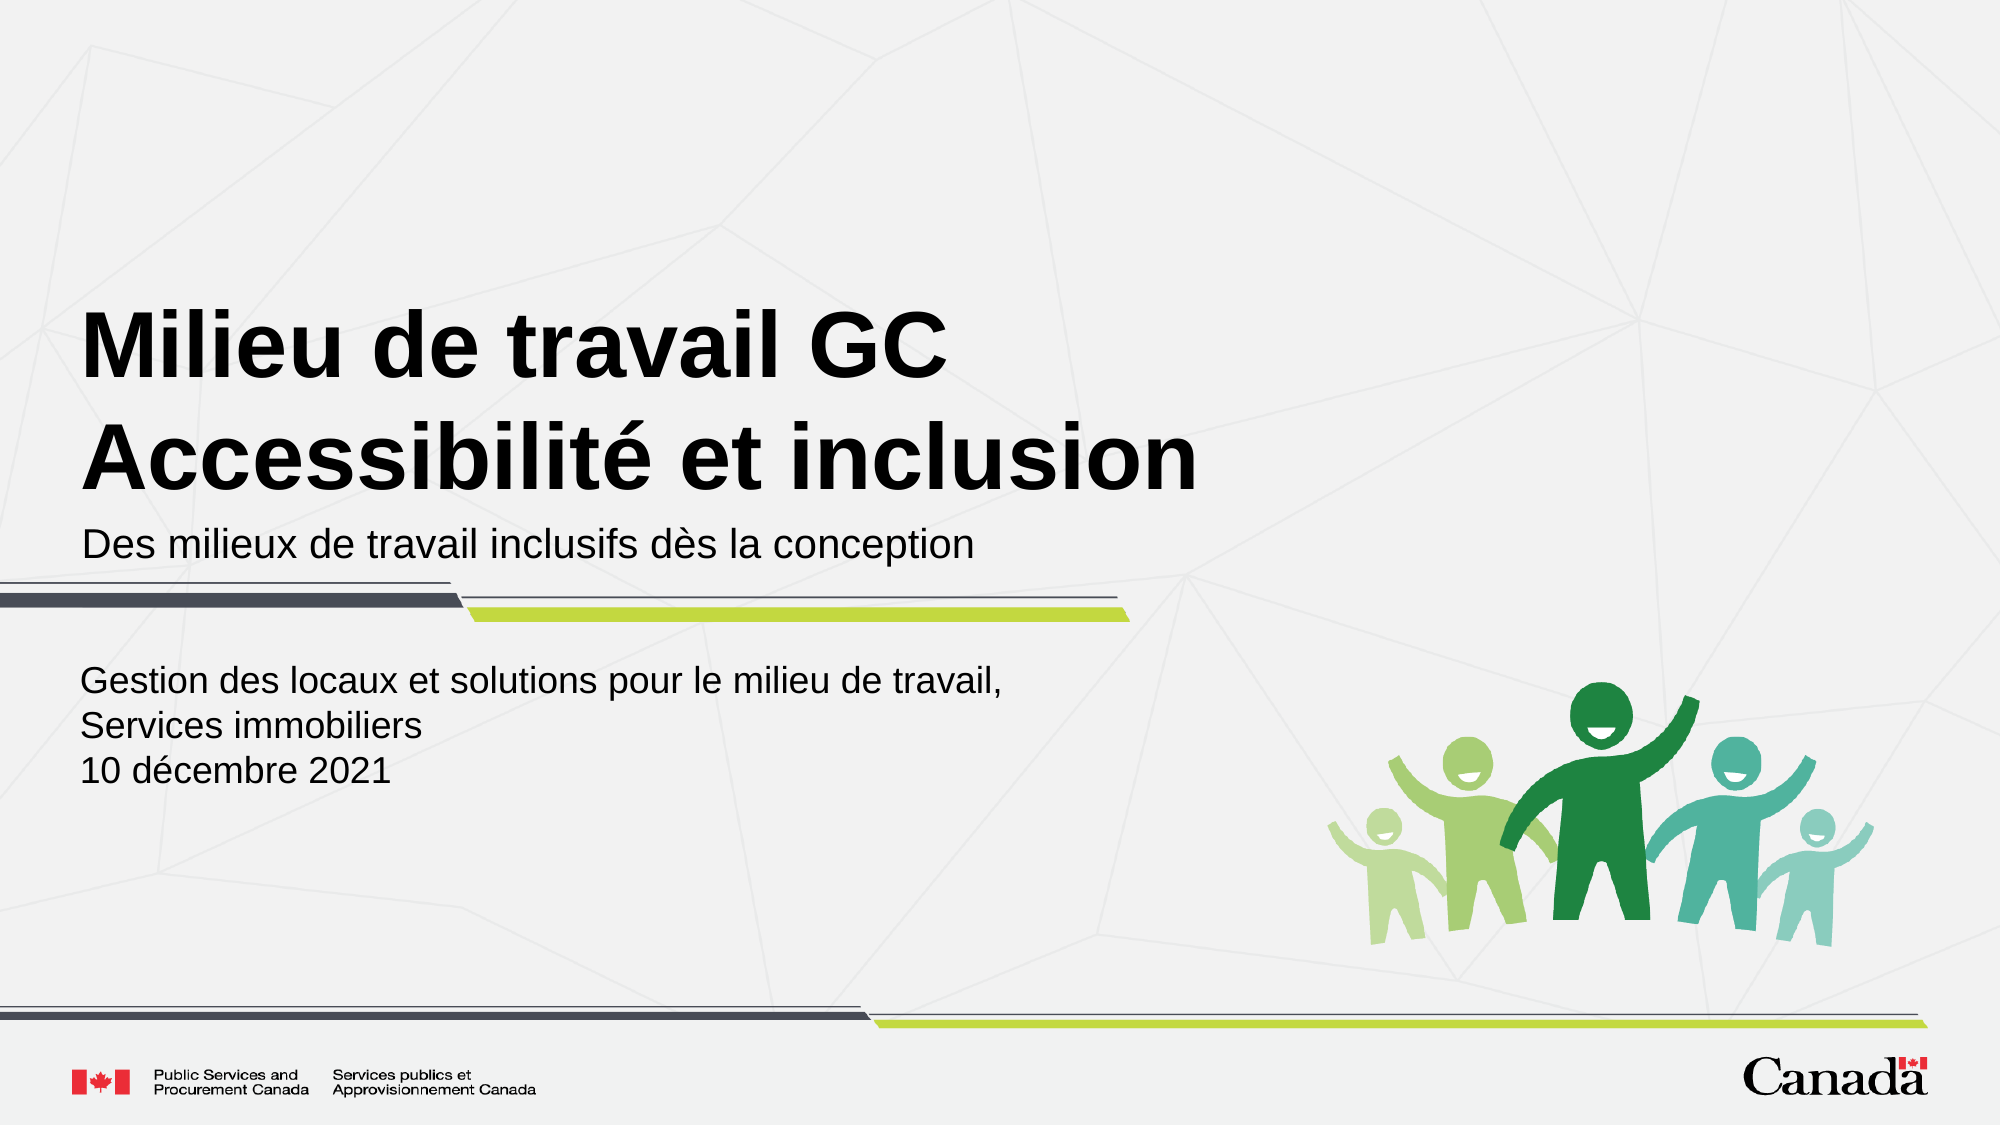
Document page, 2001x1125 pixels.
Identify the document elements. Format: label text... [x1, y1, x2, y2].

title Milieu de travail GC Accessibilité et inclusion [64, 276, 1520, 517]
picture [0, 0, 2000, 1125]
text_box Gestion des locaux et solutions pour le milieu de travail, Services immobiliers 10 décembre 2021 [64, 648, 1065, 799]
text_box Des milieux de travail inclusifs dès la conception [66, 509, 1067, 575]
